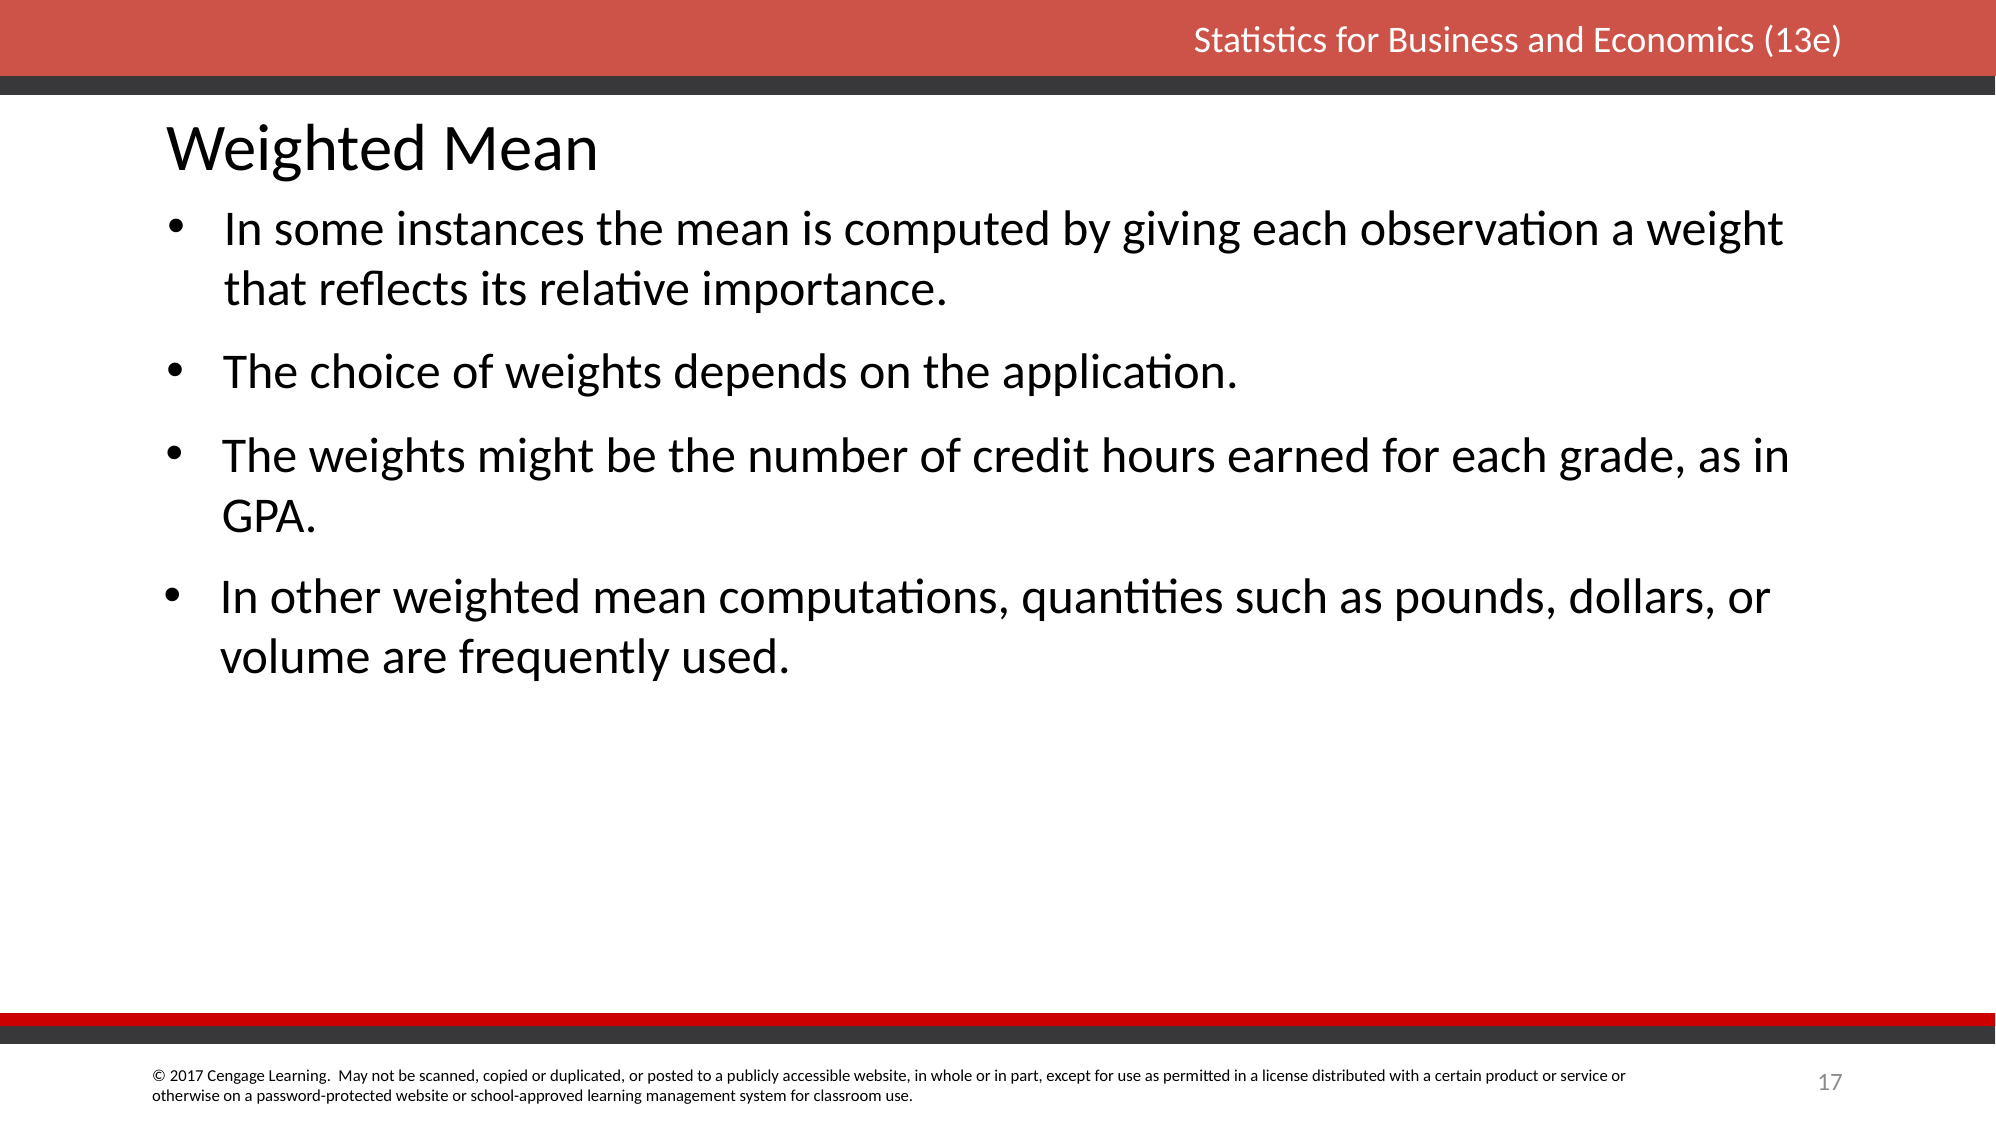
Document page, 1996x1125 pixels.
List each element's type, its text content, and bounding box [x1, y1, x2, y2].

title Weighted Mean [151, 97, 1848, 200]
picture [0, 1027, 1996, 1044]
text_box The weights might be the number of credit hours earned for each grade, as in GPA. [150, 414, 1847, 567]
text_box The choice of weights depends on the application. [151, 331, 1848, 413]
slide_number 17 [1755, 1057, 1858, 1103]
text_box In some instances the mean is computed by giving each observation a weight that reflects its relative importance. [152, 187, 1849, 340]
text_box In other weighted mean computations, quantities such as pounds, dollars, or volume are frequently used. [148, 556, 1845, 699]
picture [0, 76, 1996, 95]
